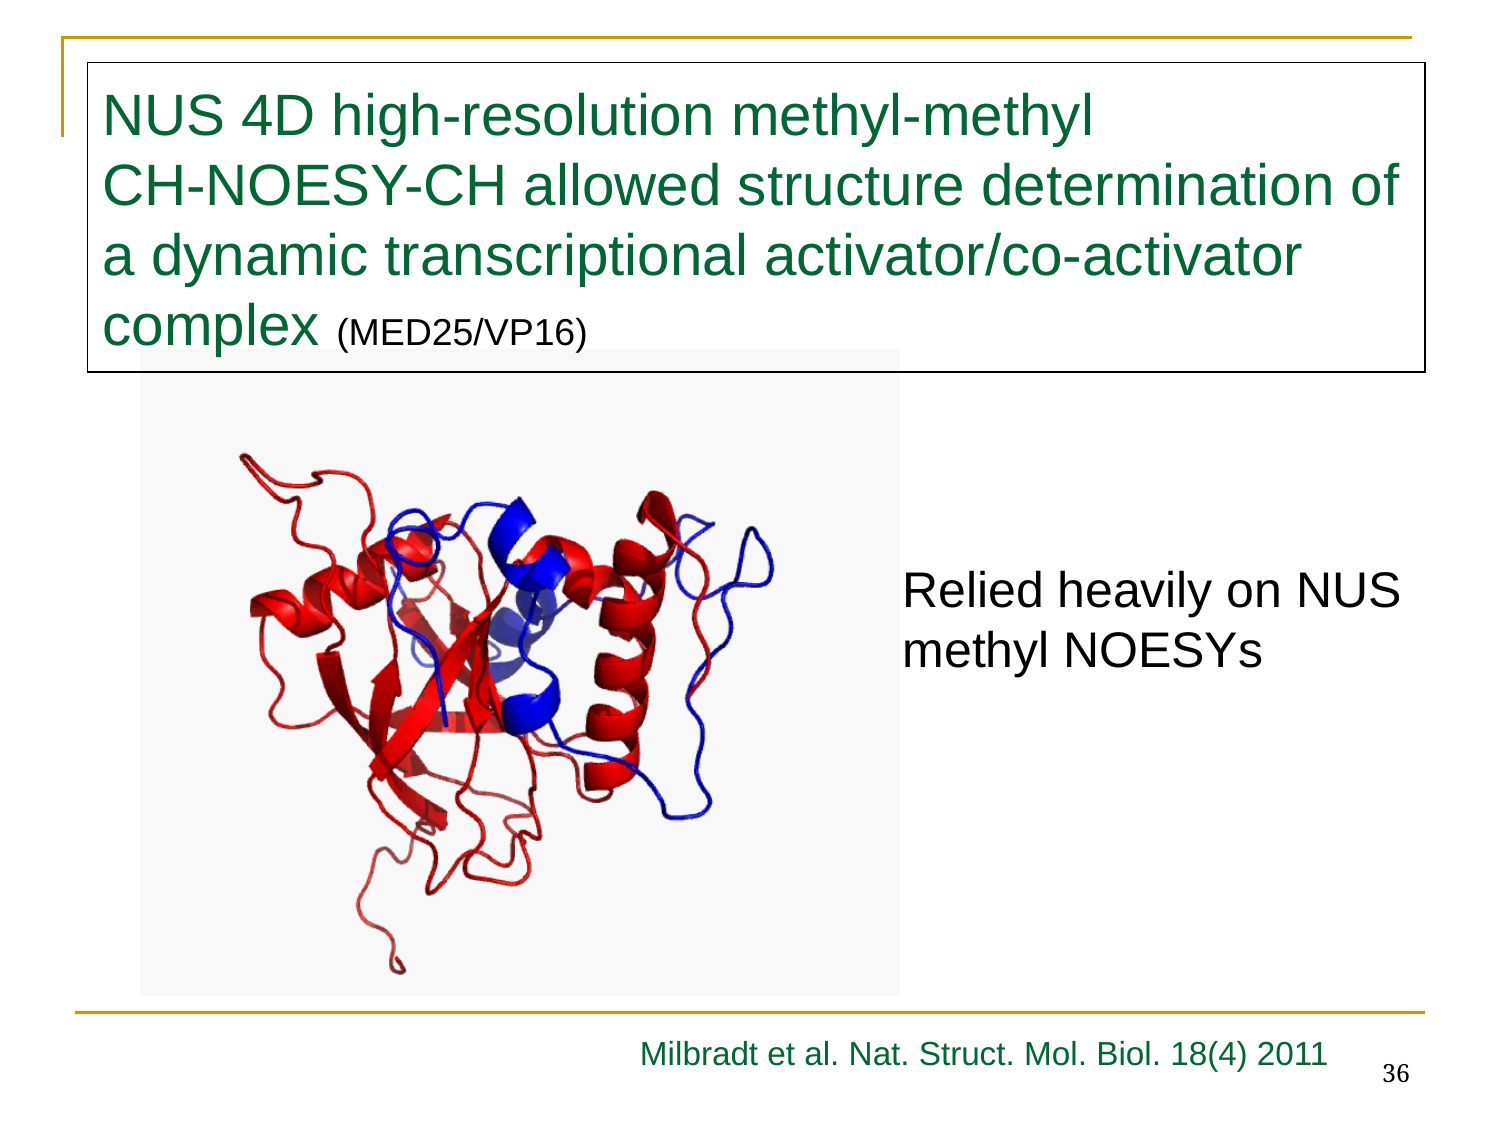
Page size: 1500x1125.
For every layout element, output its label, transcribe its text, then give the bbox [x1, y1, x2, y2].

text_box NUS 4D high-resolution methyl-methyl CH-NOESY-CH allowed structure determination of a dynamic transcriptional activator/co-activator complex (MED25/VP16) [87, 62, 1425, 372]
text_box Milbradt et al. Nat. Struct. Mol. Biol. 18(4) 2011 [624, 1024, 1376, 1080]
slide_number 36 [1074, 1024, 1425, 1100]
picture [140, 349, 901, 996]
text_box Relied heavily on NUS methyl NOESYs [904, 549, 1475, 685]
